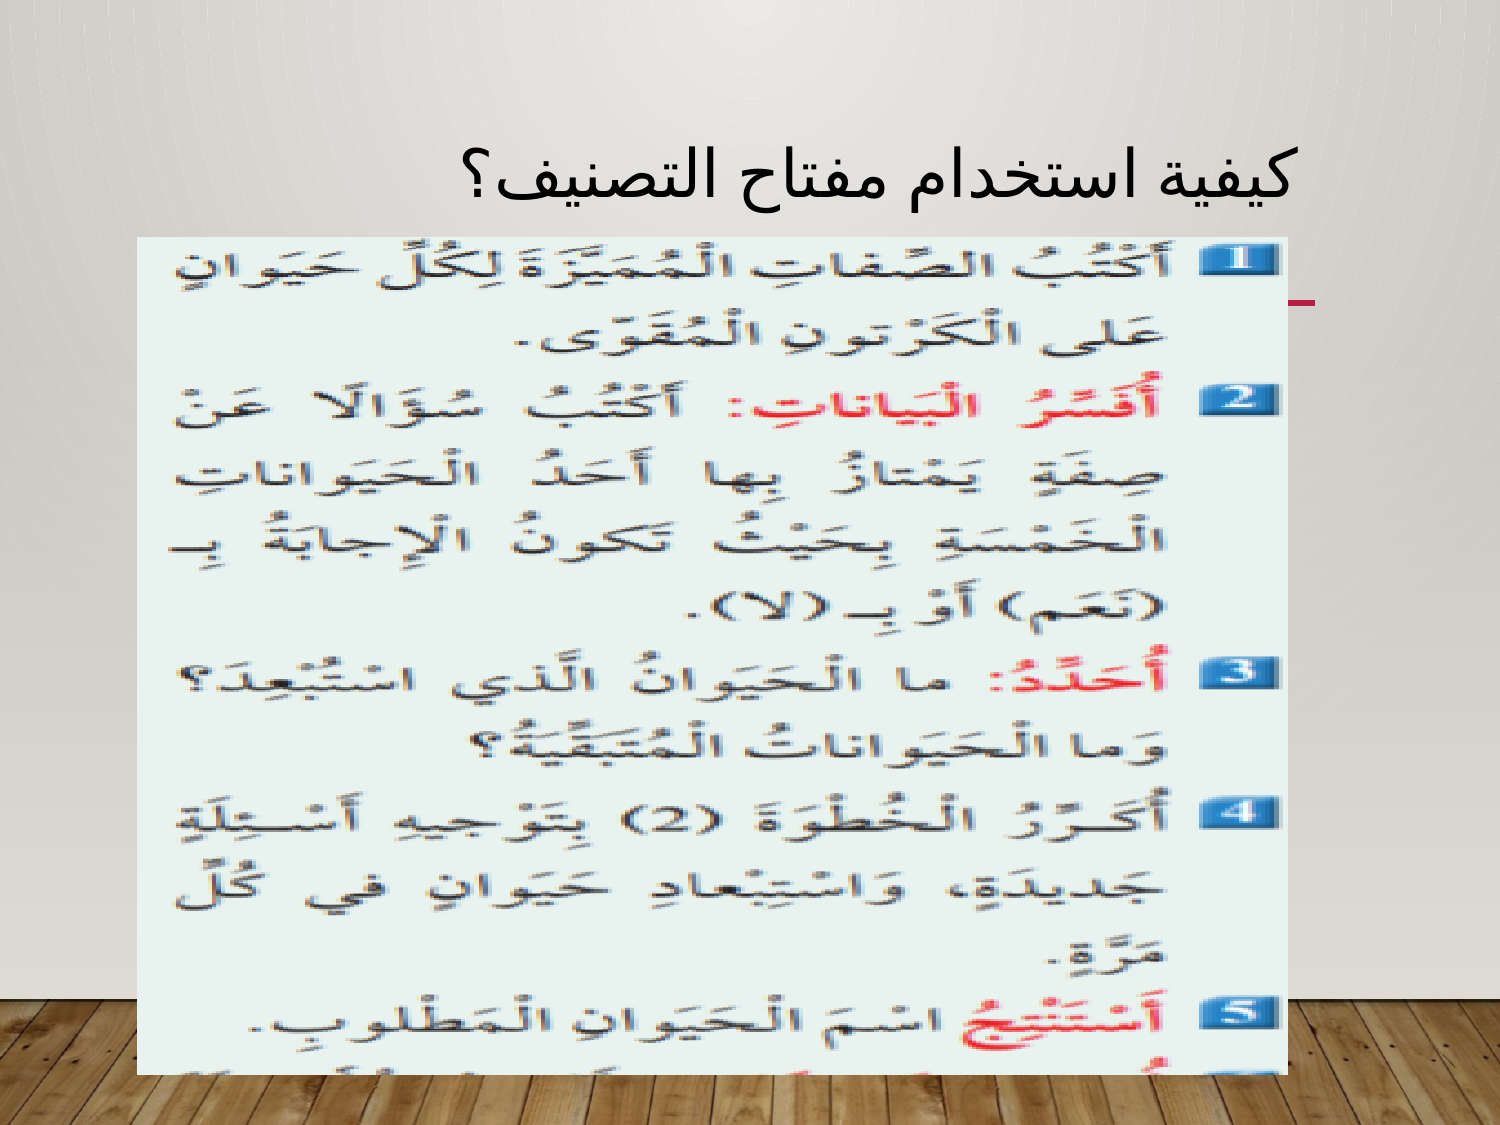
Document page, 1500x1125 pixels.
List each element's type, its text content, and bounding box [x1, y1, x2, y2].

title كيفية استخدام مفتاح التصنيف؟ [236, 131, 1315, 305]
picture [0, 237, 1500, 1125]
